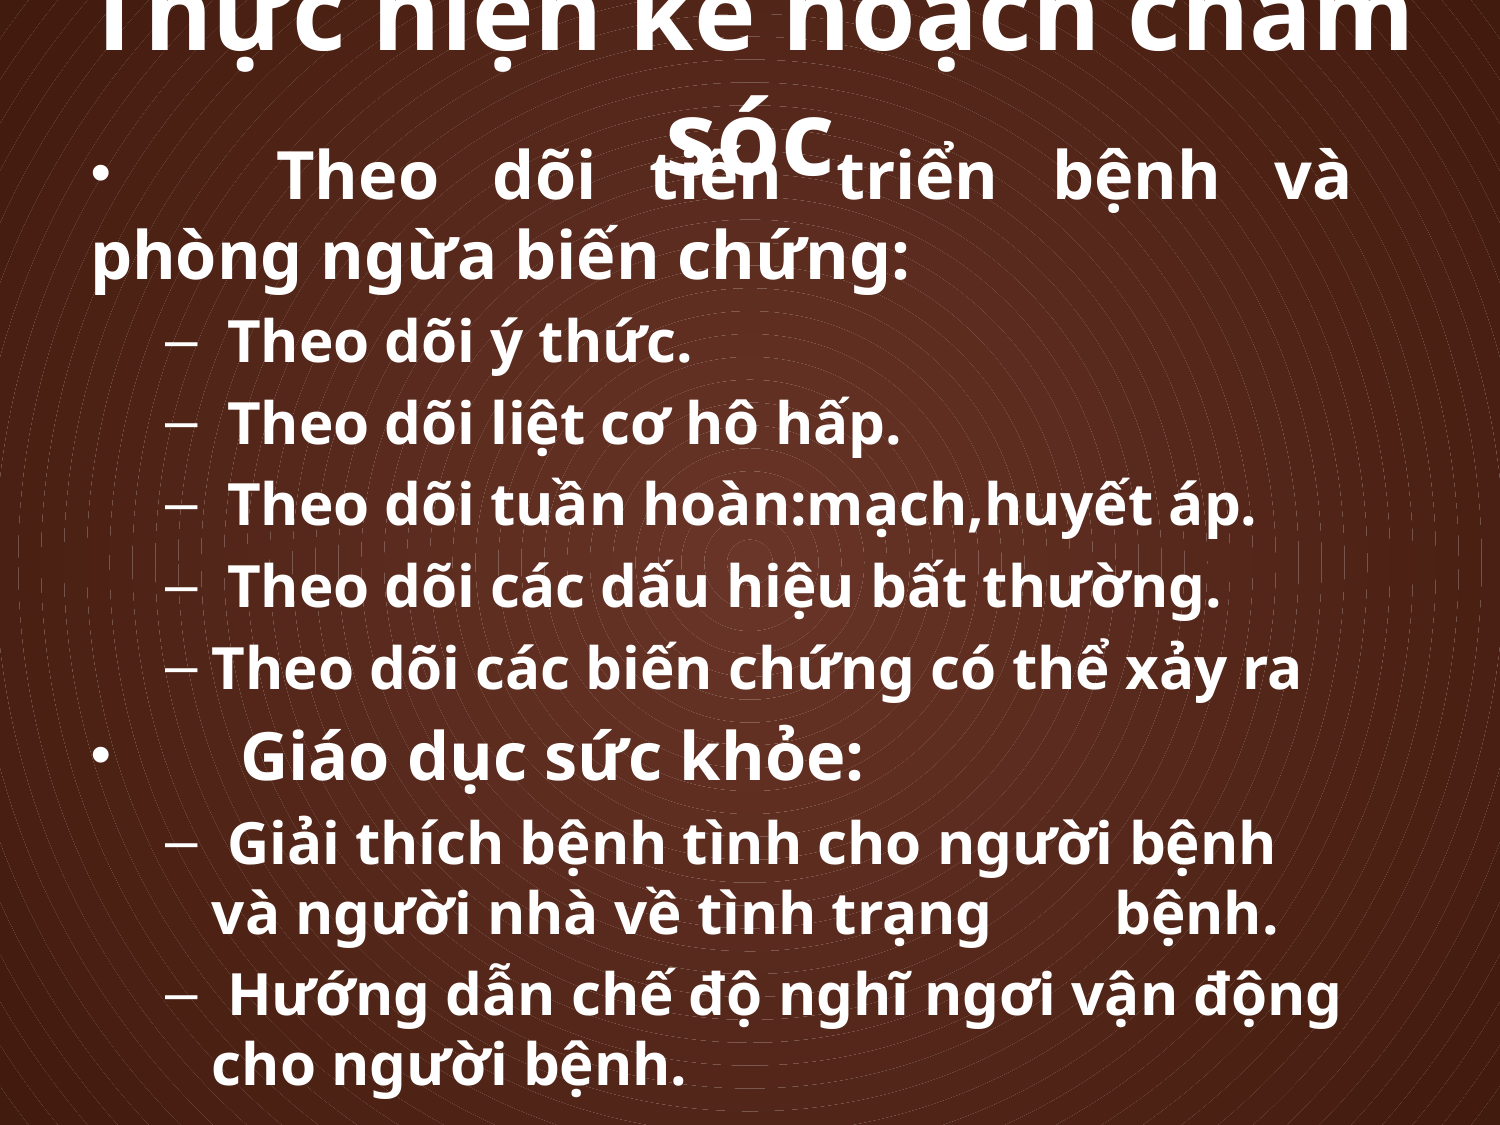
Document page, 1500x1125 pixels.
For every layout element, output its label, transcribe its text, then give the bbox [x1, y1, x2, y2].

list Theo dõi tiến triển bệnh và phòng ngừa biến chứng: Theo dõi ý thức. Theo dõi liệt cơ hô hấp. Theo dõi tuần hoàn:mạch,huyết áp. Theo dõi các dấu hiệu bất thường. Theo dõi các biến chứng có thể xảy ra Giáo dục sức khỏe: Giải thích bệnh tình cho người bệnh và người nhà về tình trạng bệnh. Hướng dẫn chế độ nghĩ ngơi vận động cho người bệnh. [74, 124, 1369, 968]
title Thực hiện kế hoạch chăm sóc [0, 0, 1500, 204]
